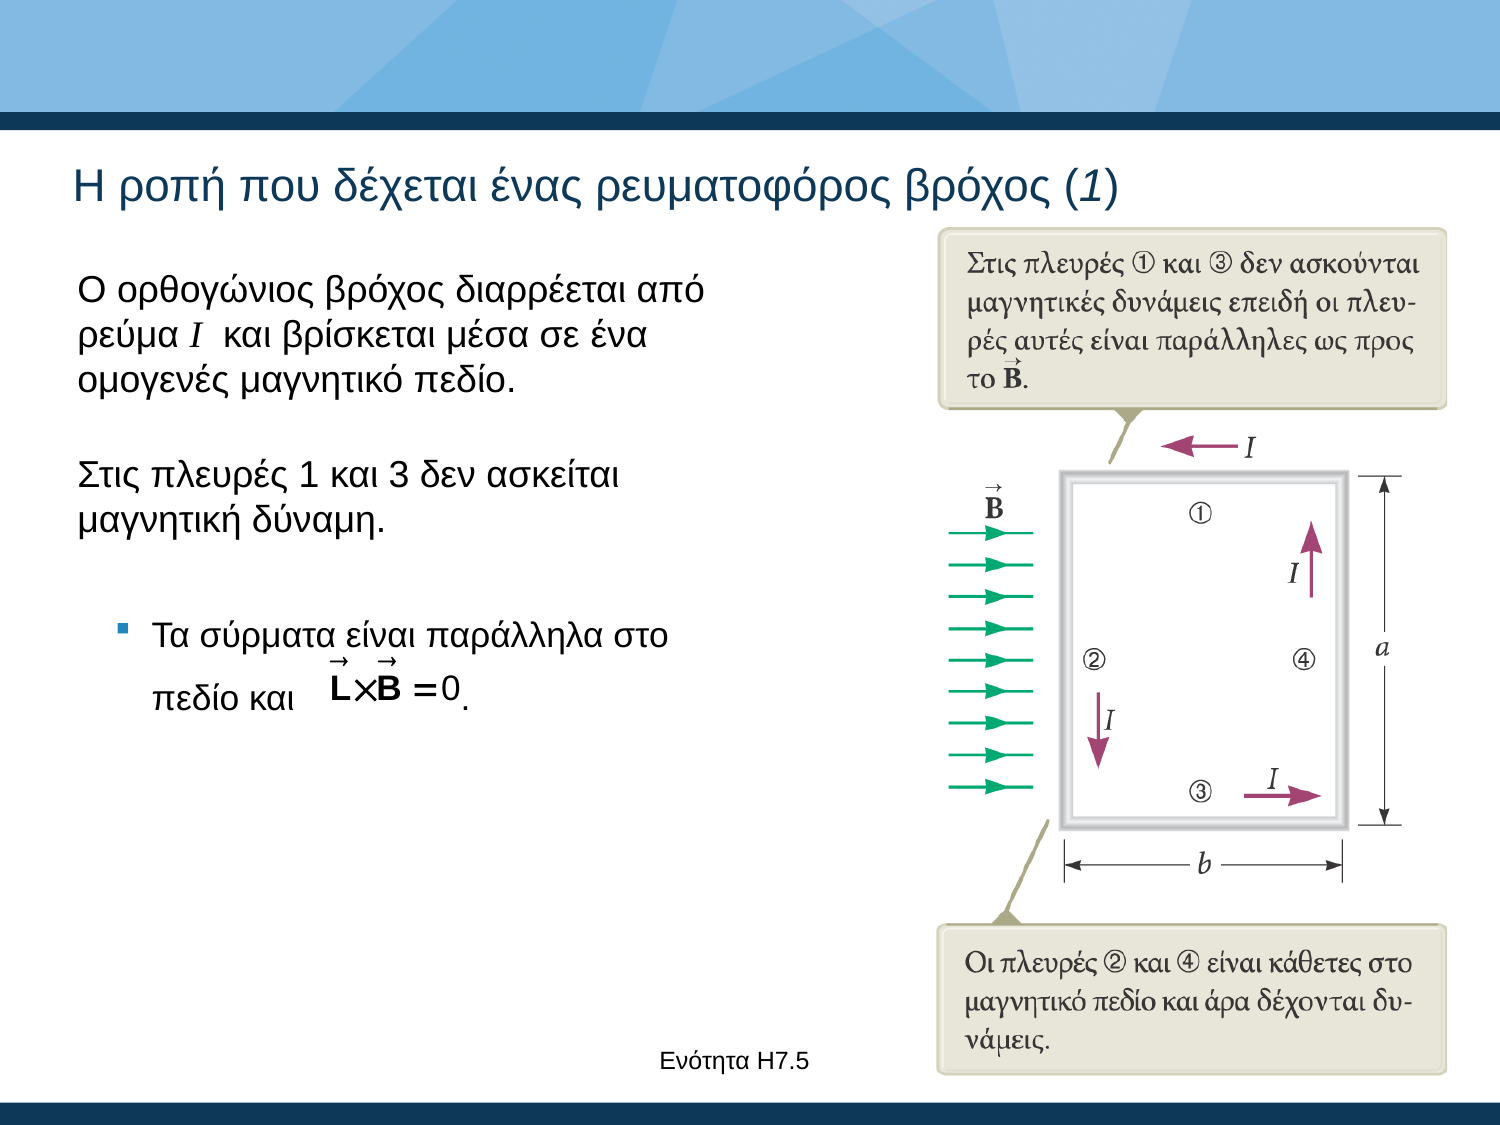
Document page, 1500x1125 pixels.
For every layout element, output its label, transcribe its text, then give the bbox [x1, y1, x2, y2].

picture [0, 0, 1500, 112]
text_box Ενότητα Η7.5 [587, 1037, 825, 1083]
title Η ροπή που δέχεται ένας ρευματοφόρος βρόχος (1) [72, 88, 1423, 278]
picture [936, 227, 1450, 1101]
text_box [324, 642, 469, 711]
list Ο ορθογώνιος βρόχος διαρρέεται από ρεύμα I και βρίσκεται μέσα σε ένα ομογενές μαγνητικό πεδίο. Στις πλευρές 1 και 3 δεν ασκείται μαγνητική δύναμη. Τα σύρματα είναι παράλληλα στο πεδίο και . [77, 265, 741, 904]
